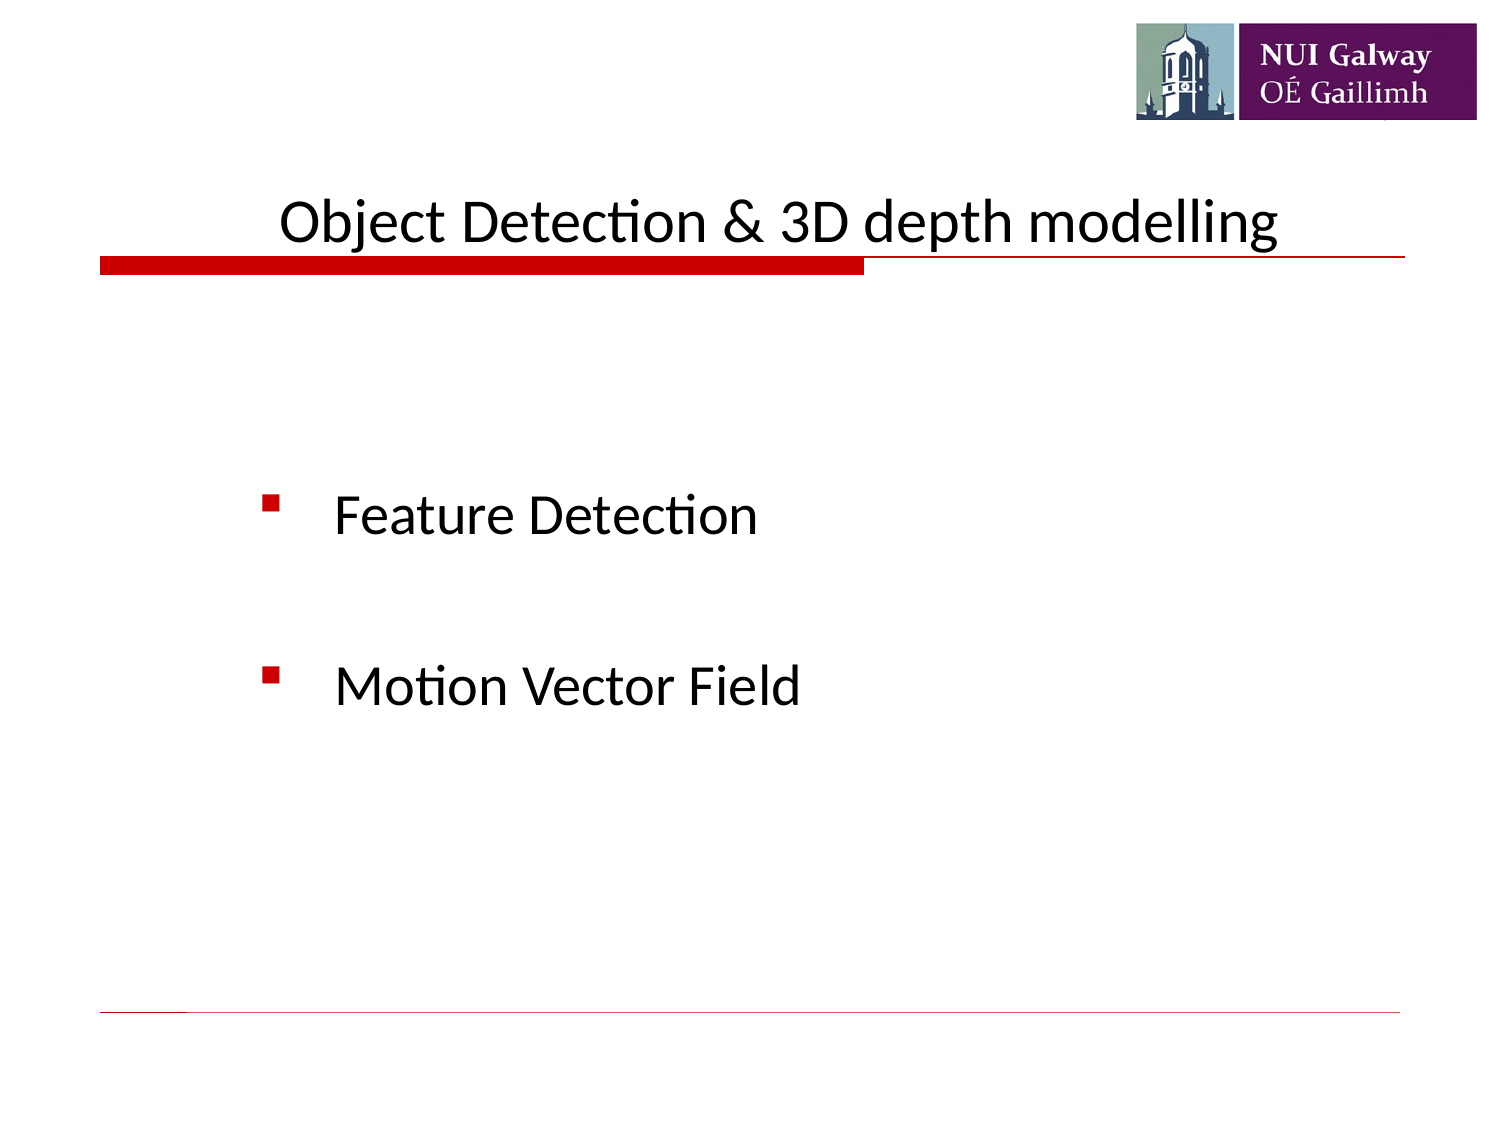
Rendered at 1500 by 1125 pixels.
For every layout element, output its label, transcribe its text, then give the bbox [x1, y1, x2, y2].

picture [1136, 23, 1477, 121]
text_box Feature Detection Motion Vector Field [92, 287, 1317, 988]
text_box Object Detection & 3D depth modelling [123, 89, 1437, 263]
